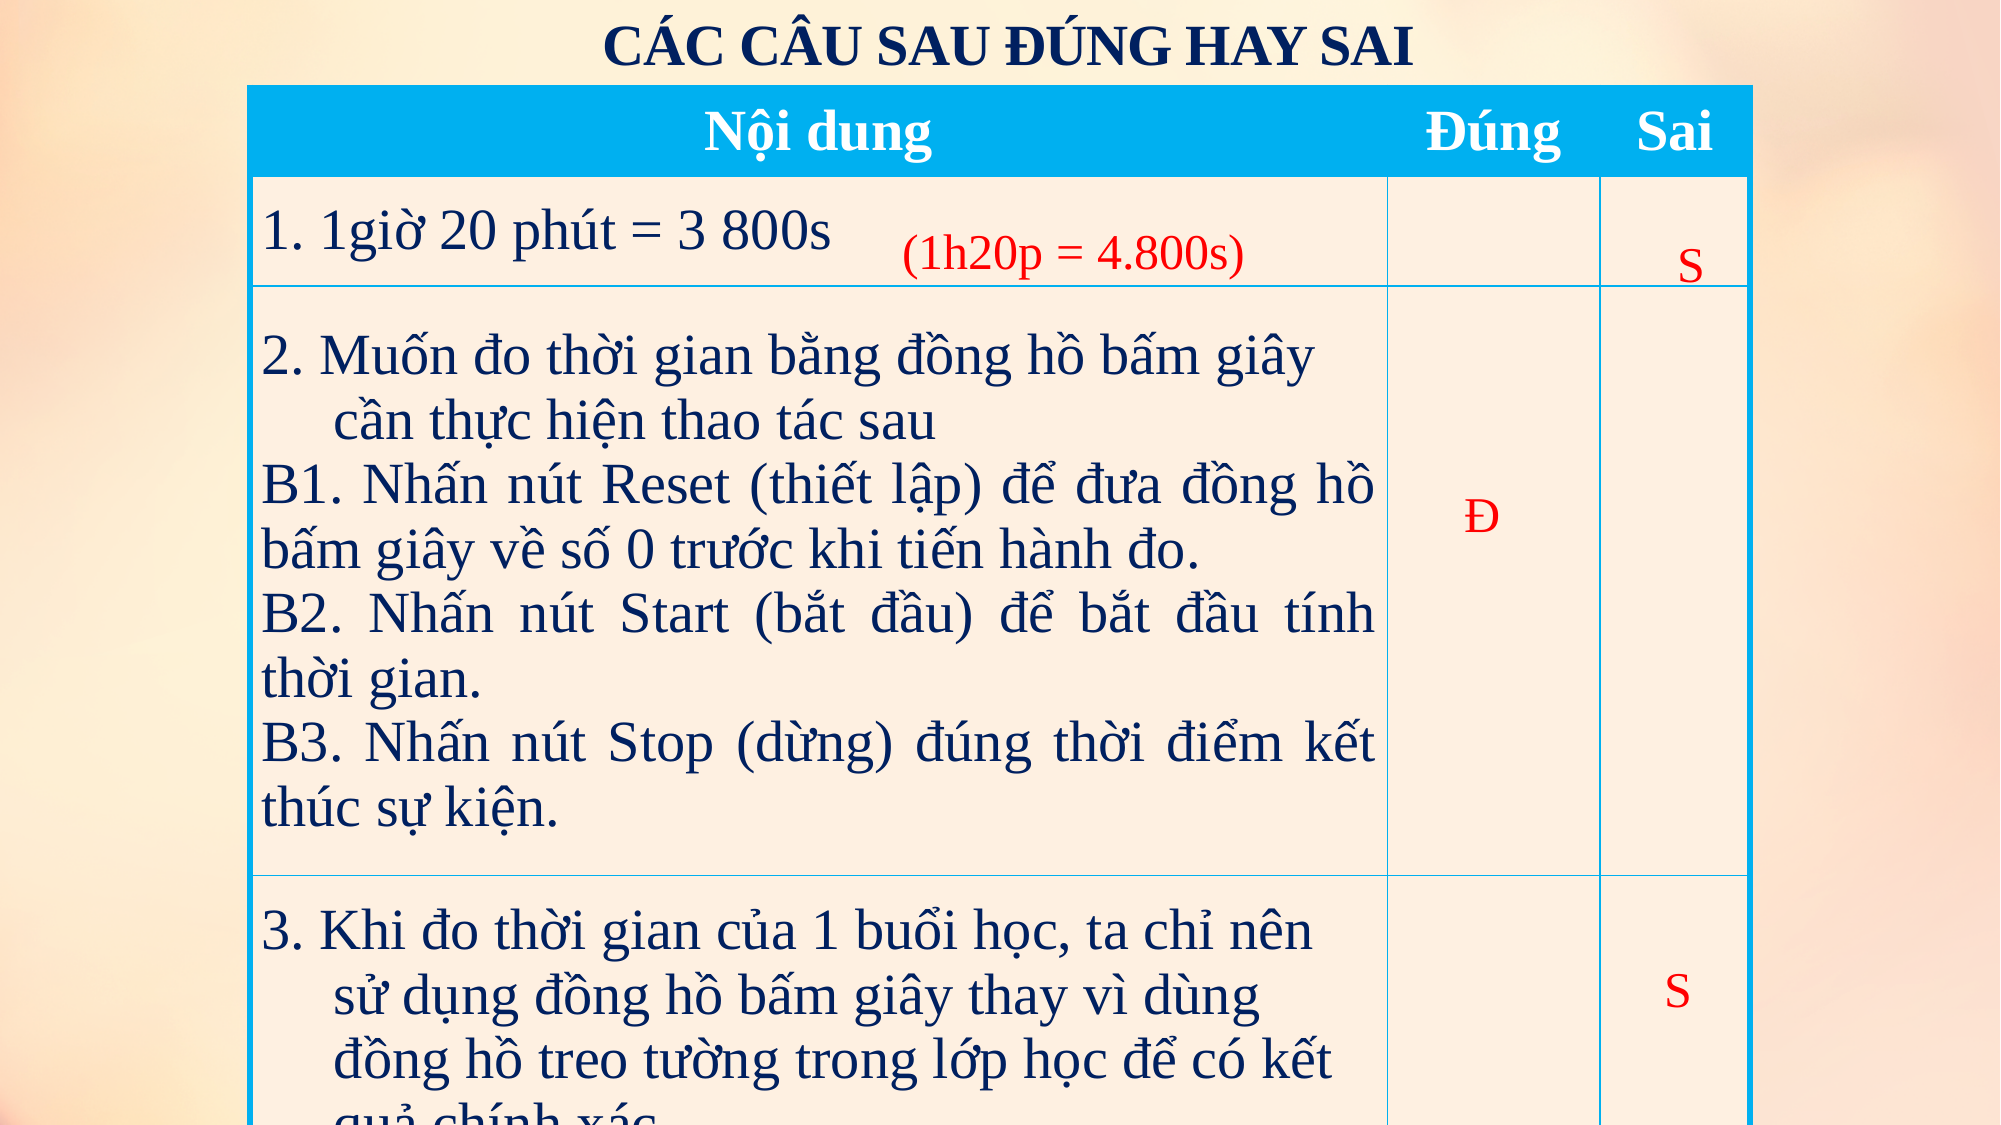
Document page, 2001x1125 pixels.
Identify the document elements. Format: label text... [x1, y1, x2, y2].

text_box (1h20p = 4.800s) [887, 212, 1299, 288]
picture [0, 0, 587, 1125]
text_box S [1662, 224, 1721, 300]
table_cell [1388, 876, 1599, 1125]
table_cell [1601, 177, 1747, 285]
table_header Nội dung [253, 90, 1387, 172]
text_box Đ [1449, 474, 1508, 550]
table_header Sai [1601, 90, 1747, 172]
table_cell [1601, 287, 1747, 875]
text_box S [1649, 949, 1707, 1025]
text_box CÁC CÂU SAU ĐÚNG HAY SAI [587, 0, 1496, 85]
table_cell 3. Khi đo thời gian của 1 buổi học, ta chỉ nên sử dụng đồng hồ bấm giây thay vì dùng đồng hồ treo tường trong lớp học để có kết quả chính xác [253, 876, 1387, 1125]
table_cell [1388, 287, 1599, 875]
table_header Đúng [1388, 90, 1599, 172]
table_cell [1388, 177, 1599, 285]
table_cell 2. Muốn đo thời gian bằng đồng hồ bấm giây cần thực hiện thao tác sau B1. Nhấn nút Reset (thiết lập) để đưa đồng hồ bấm giây về số 0 trước khi tiến hành đo. B2. Nhấn nút Start (bắt đầu) để bắt đầu tính thời gian. B3. Nhấn nút Stop (dừng) đúng thời điểm kết thúc sự kiện. [253, 287, 1387, 875]
table_cell 1. 1giờ 20 phút = 3 800s [253, 177, 1387, 285]
picture [1496, 0, 2001, 1125]
table_cell [1601, 876, 1747, 1125]
